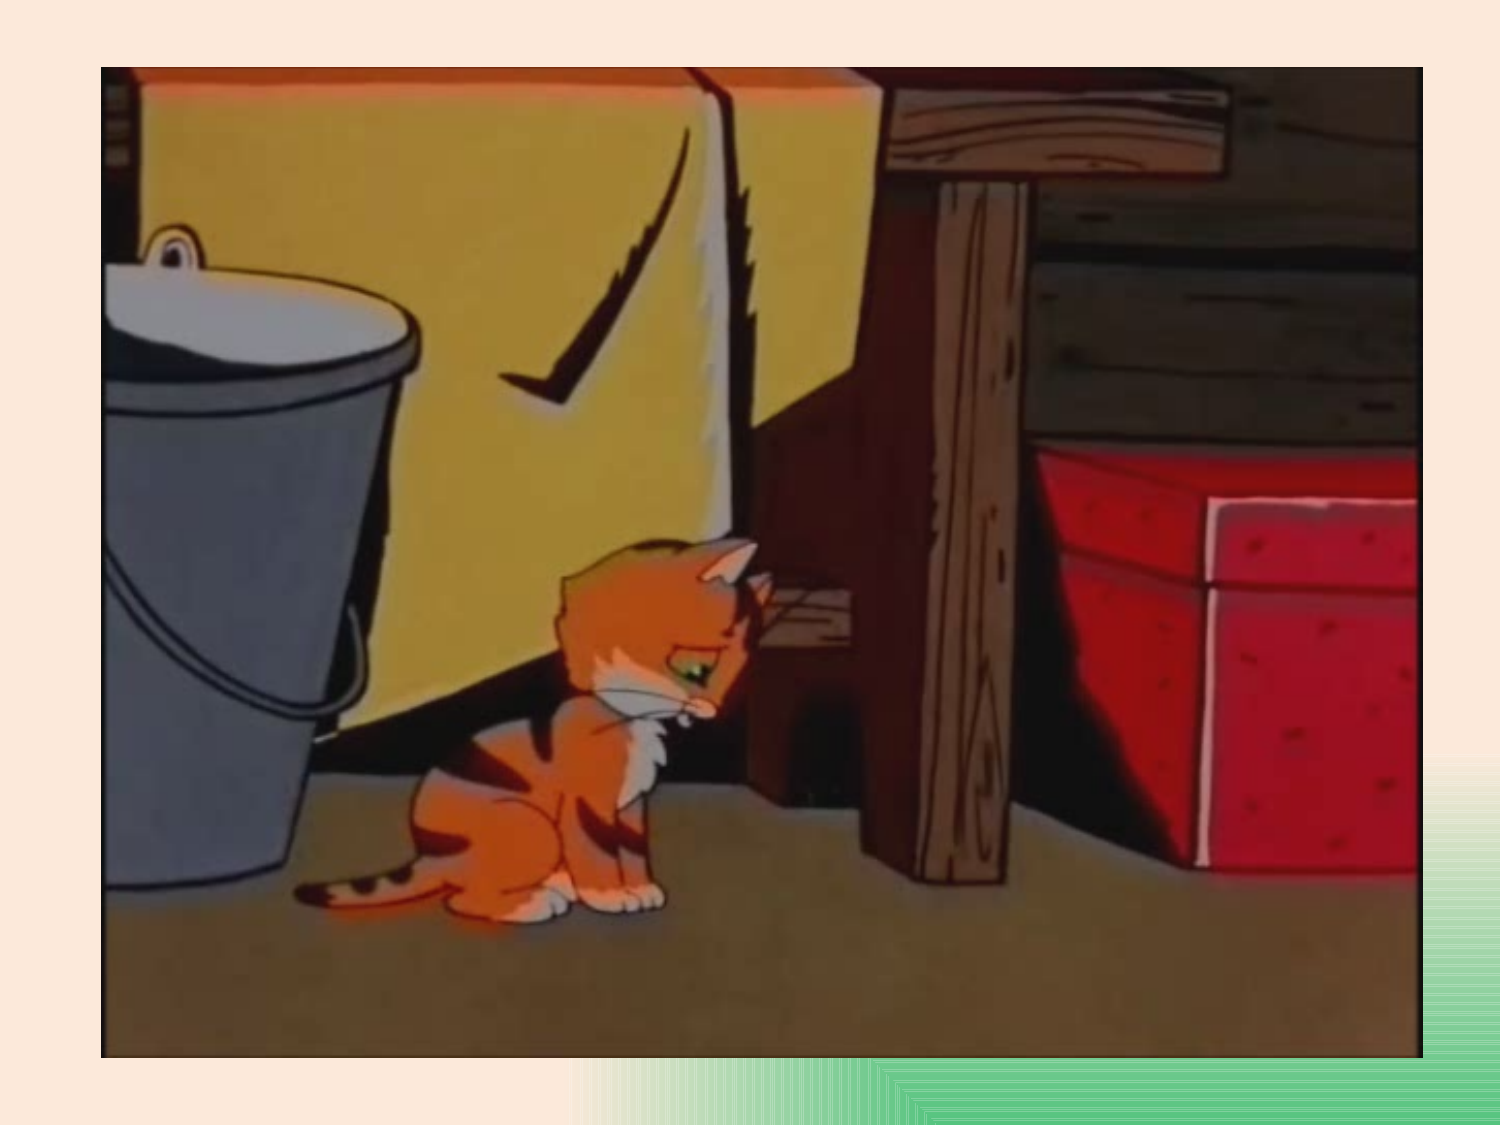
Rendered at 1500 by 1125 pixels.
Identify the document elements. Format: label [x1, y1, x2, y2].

text_box [100, 66, 1424, 1059]
